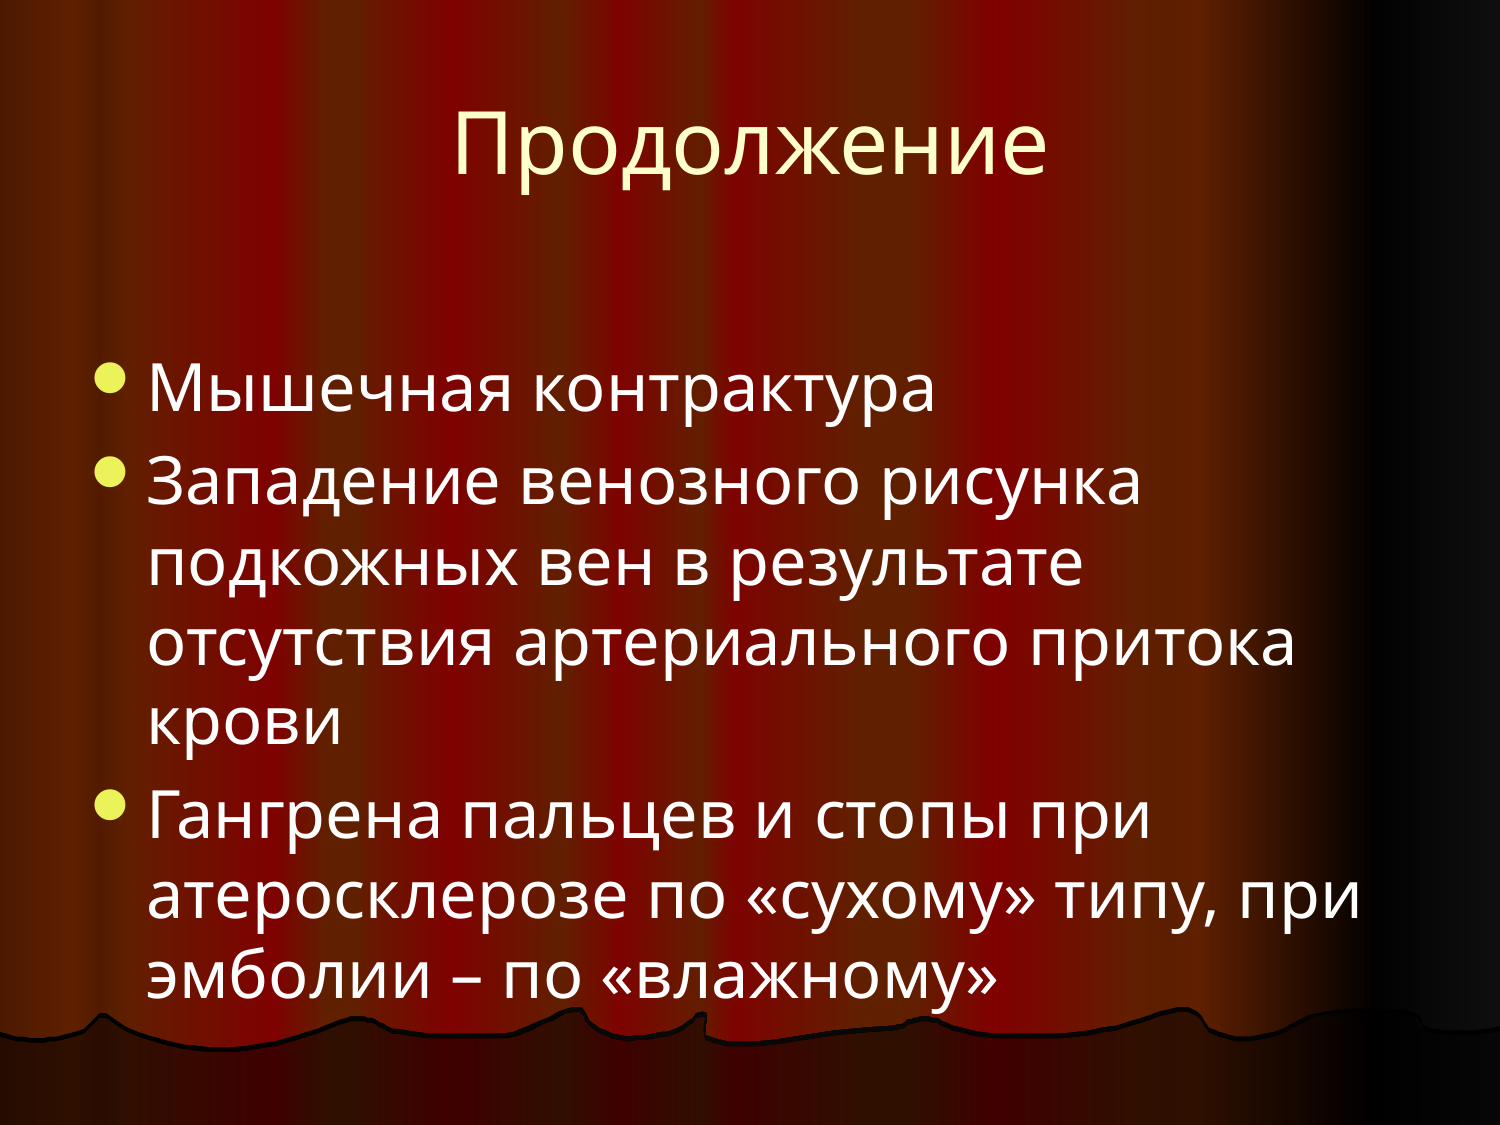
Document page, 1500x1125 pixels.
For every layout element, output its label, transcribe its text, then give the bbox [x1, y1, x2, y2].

list Мышечная контрактура Западение венозного рисунка подкожных вен в результате отсутствия артериального притока крови Гангрена пальцев и стопы при атеросклерозе по «сухому» типу, при эмболии – по «влажному» [75, 337, 1425, 1006]
title Продолжение [75, 45, 1425, 233]
